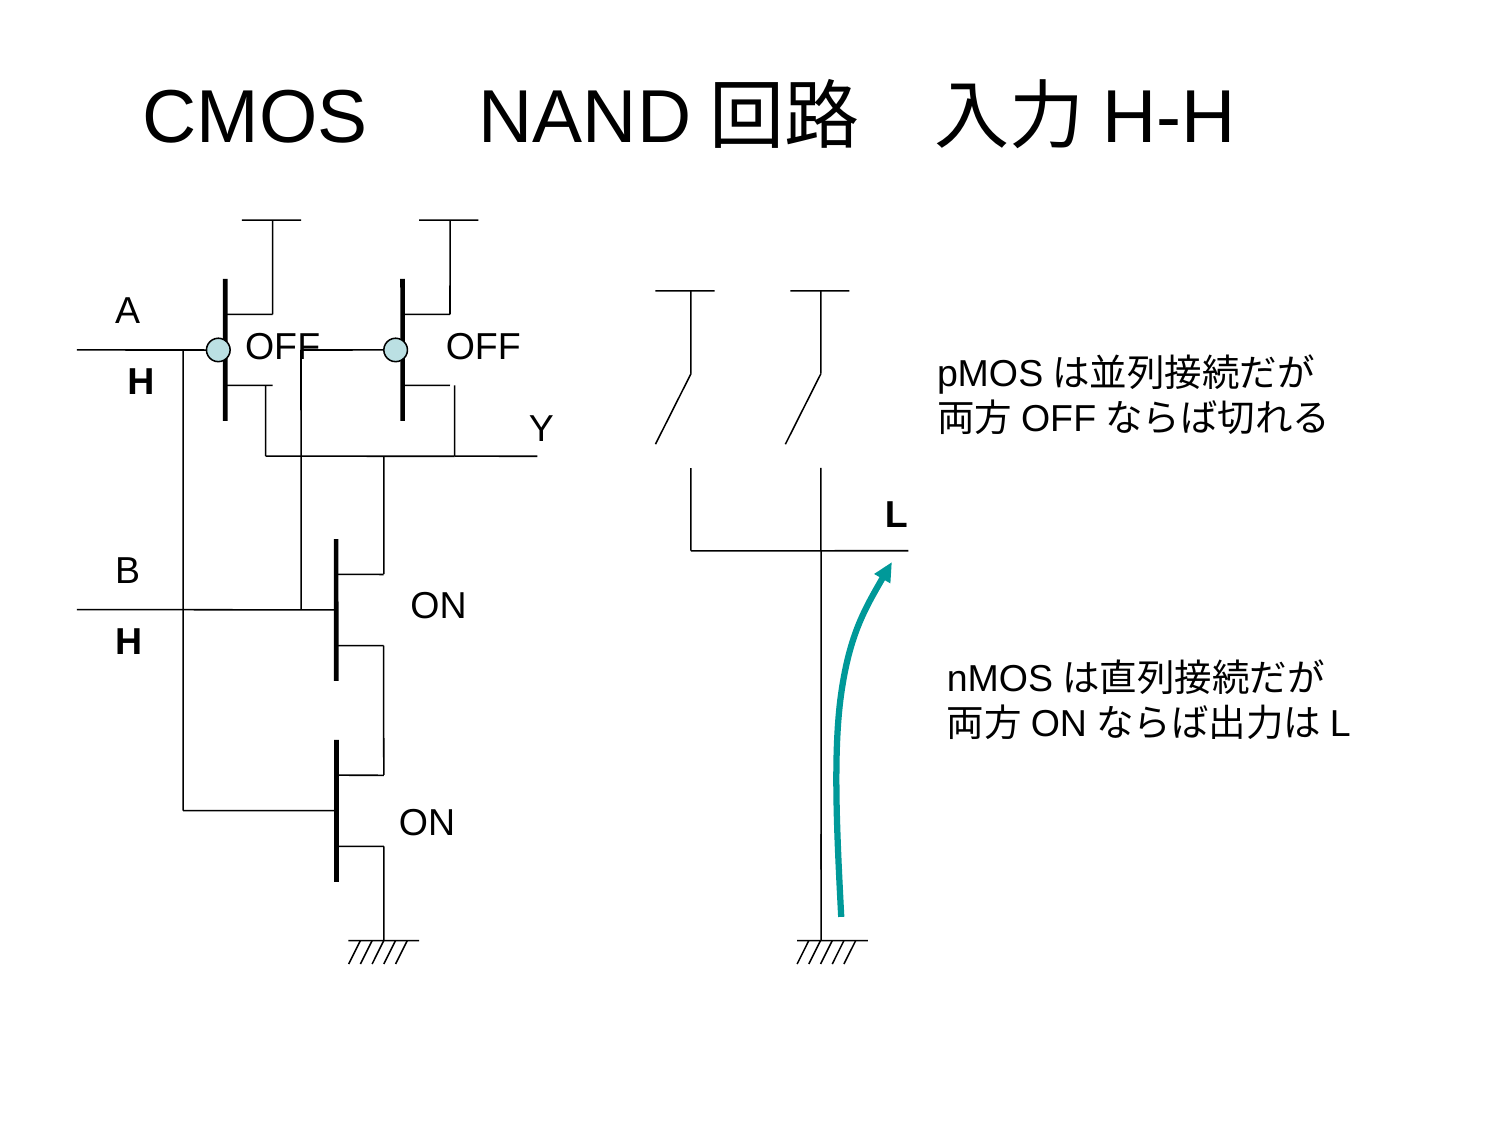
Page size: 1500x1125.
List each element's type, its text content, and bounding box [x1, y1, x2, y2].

text_box ON [384, 790, 471, 851]
text_box A [100, 278, 156, 339]
text_box H [112, 349, 170, 410]
text_box OFF [230, 314, 336, 374]
text_box B [100, 538, 156, 599]
text_box H [100, 609, 158, 670]
text_box nMOSは直列接続だが 両方ONならば出力はL [932, 646, 1366, 752]
text_box [383, 338, 408, 362]
title CMOS NAND回路 入力H-H [14, 19, 1365, 207]
text_box Y [514, 397, 569, 457]
text_box L [869, 483, 923, 543]
text_box OFF [431, 314, 536, 374]
text_box pMOSは並列接続だが 両方OFFならば切れる [922, 341, 1345, 447]
text_box ON [395, 574, 482, 634]
text_box [206, 338, 230, 362]
text_box [836, 562, 892, 917]
